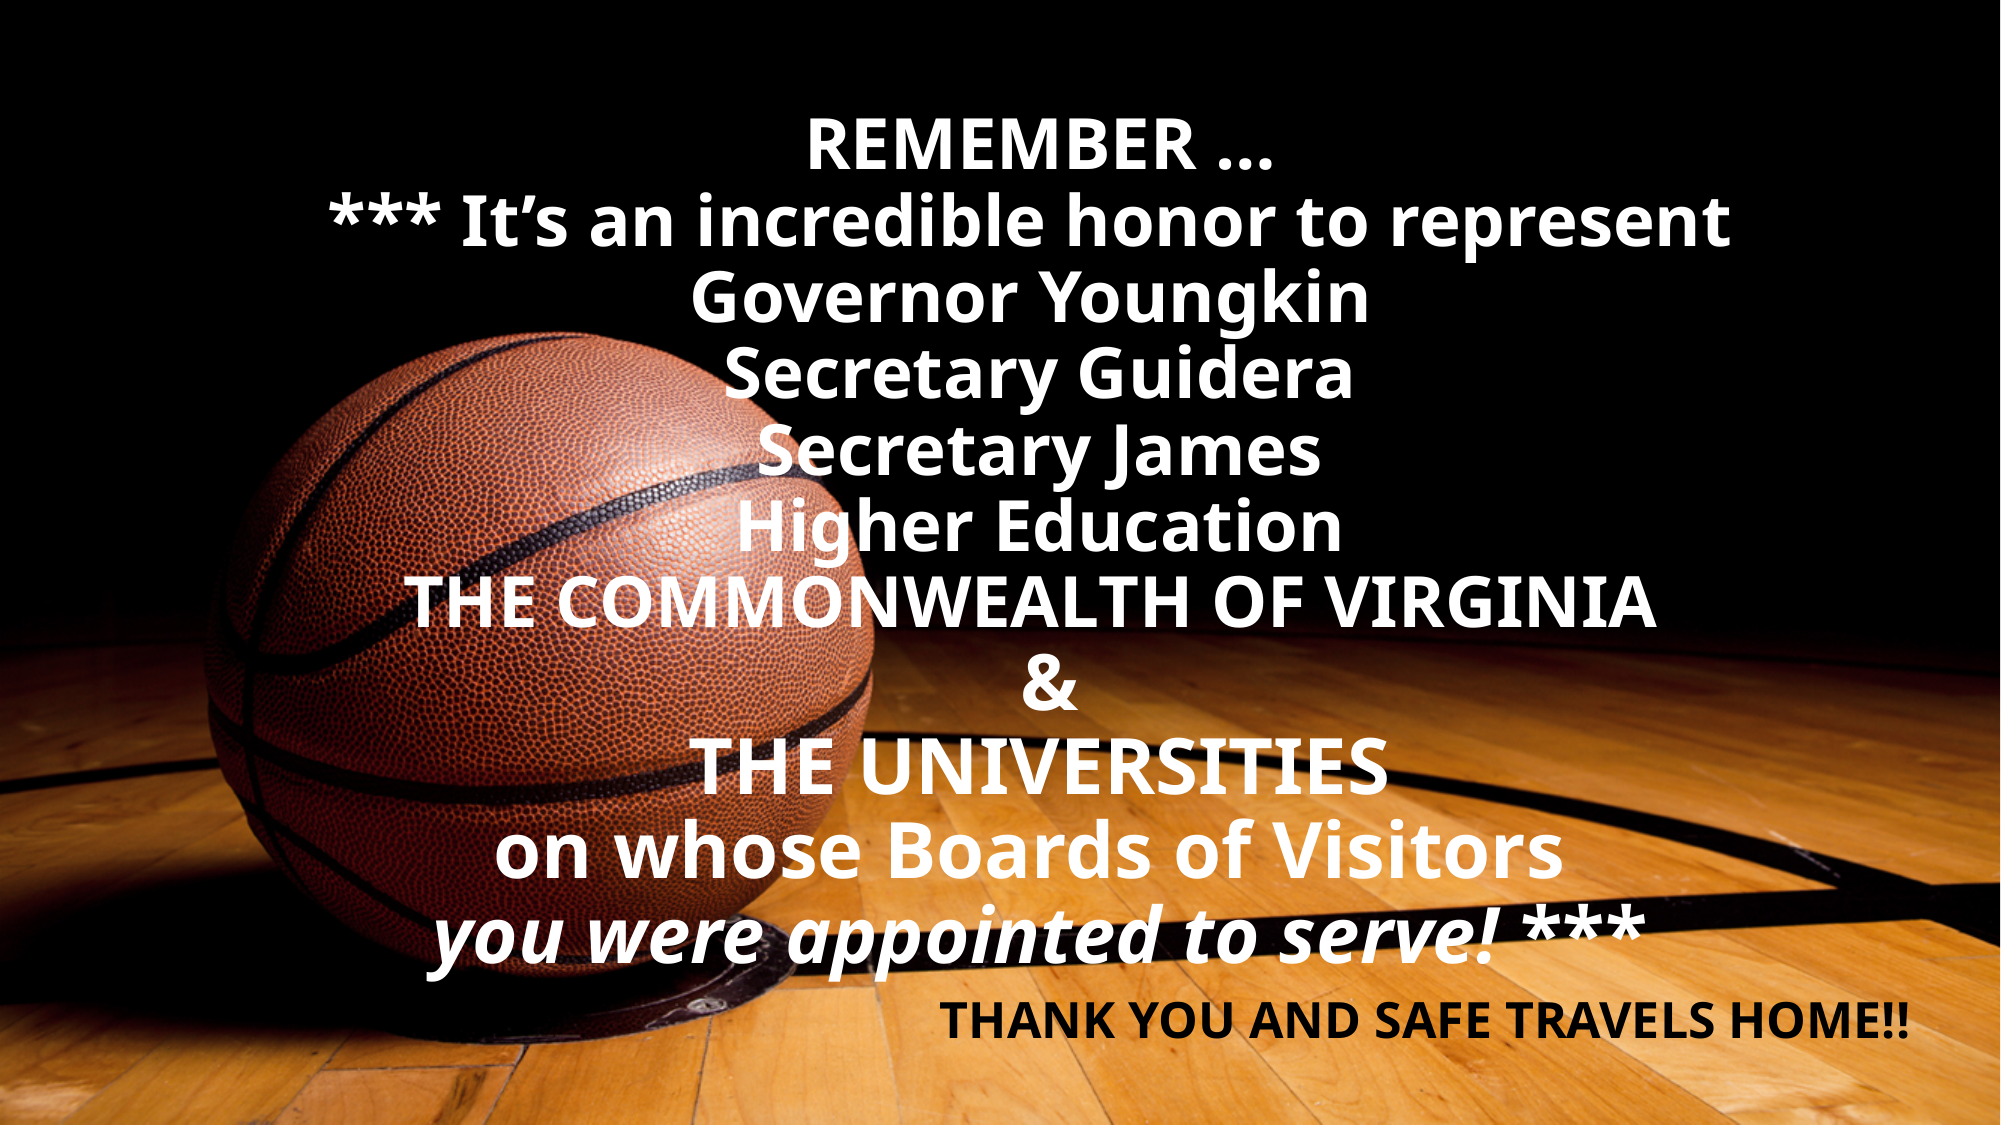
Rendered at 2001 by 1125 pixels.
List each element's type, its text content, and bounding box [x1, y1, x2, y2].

picture [0, 0, 2001, 1125]
subtitle THANK YOU AND SAFE TRAVELS HOME!! [924, 987, 2000, 1113]
title REMEMBER … *** It’s an incredible honor to represent Governor Youngkin Secretary Guidera Secretary James Higher Education THE COMMONWEALTH OF VIRGINIA & THE UNIVERSITIES on whose Boards of Visitors you were appointed to serve! *** [2, 99, 2000, 988]
